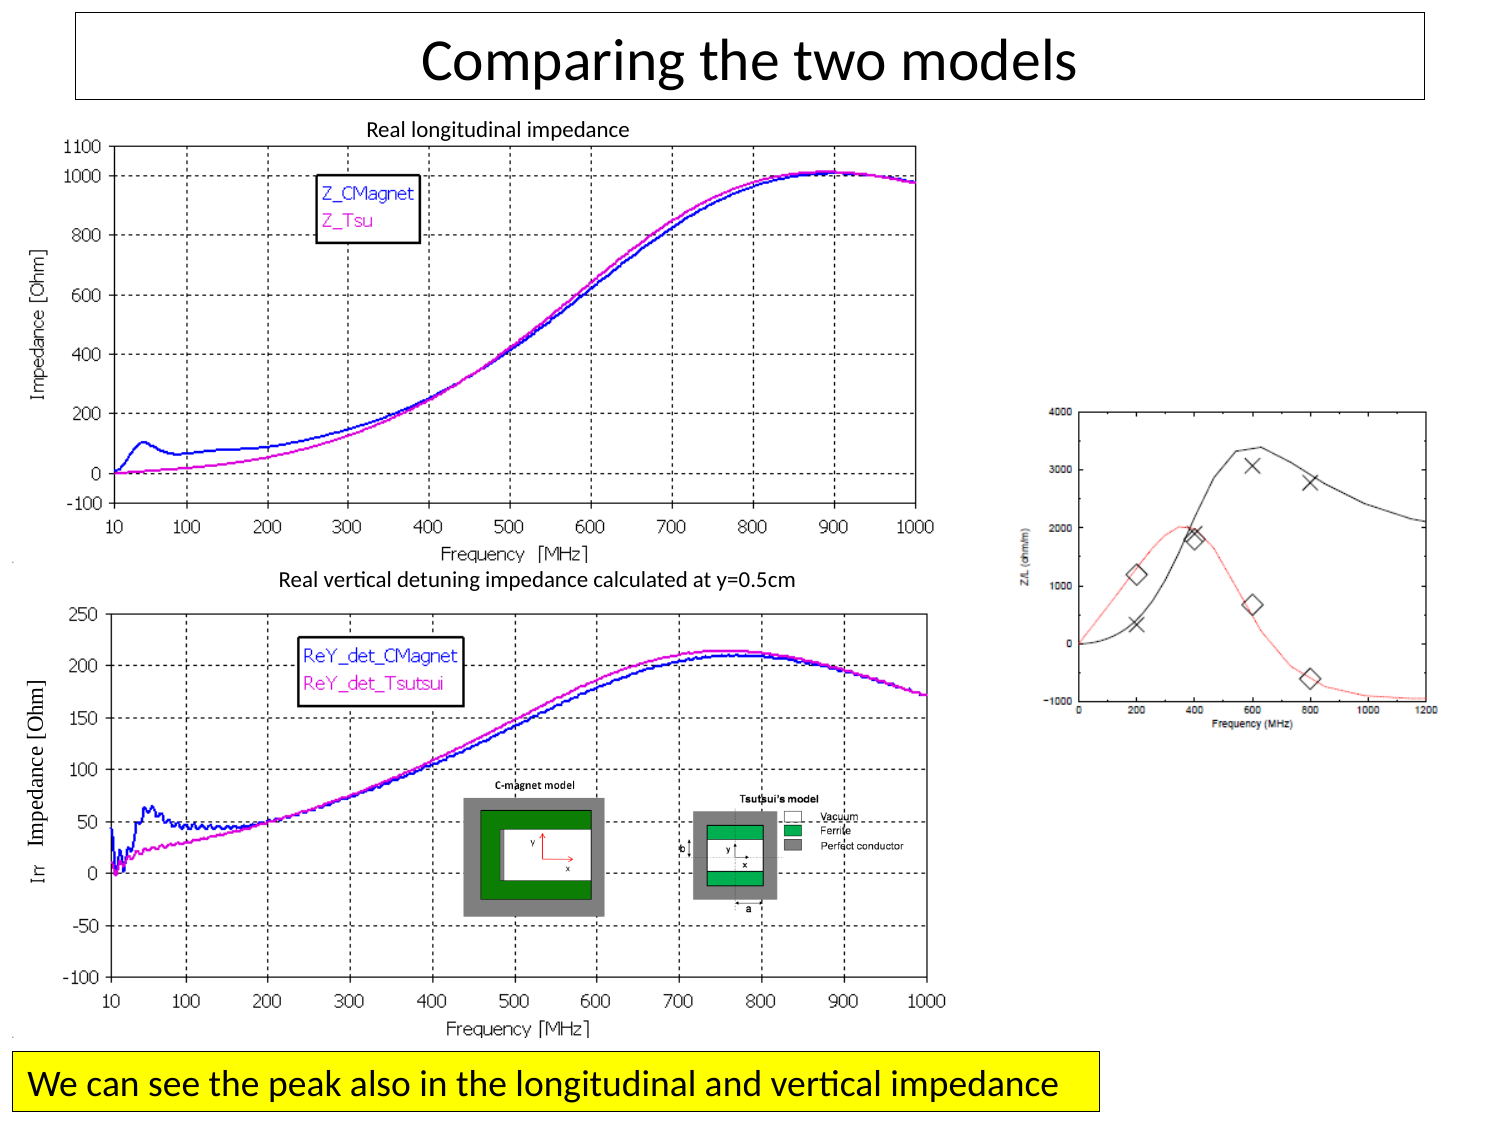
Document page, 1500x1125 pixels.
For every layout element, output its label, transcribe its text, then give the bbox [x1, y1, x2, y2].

text_box We can see the peak also in the longitudinal and vertical impedance [12, 1051, 1100, 1112]
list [12, 137, 952, 563]
text_box Real vertical detuning impedance calculated at y=0.5cm [263, 557, 997, 600]
text_box Real longitudinal impedance [351, 107, 664, 135]
picture [1002, 387, 1463, 746]
picture [12, 603, 965, 1038]
title Comparing the two models [75, 12, 1425, 100]
